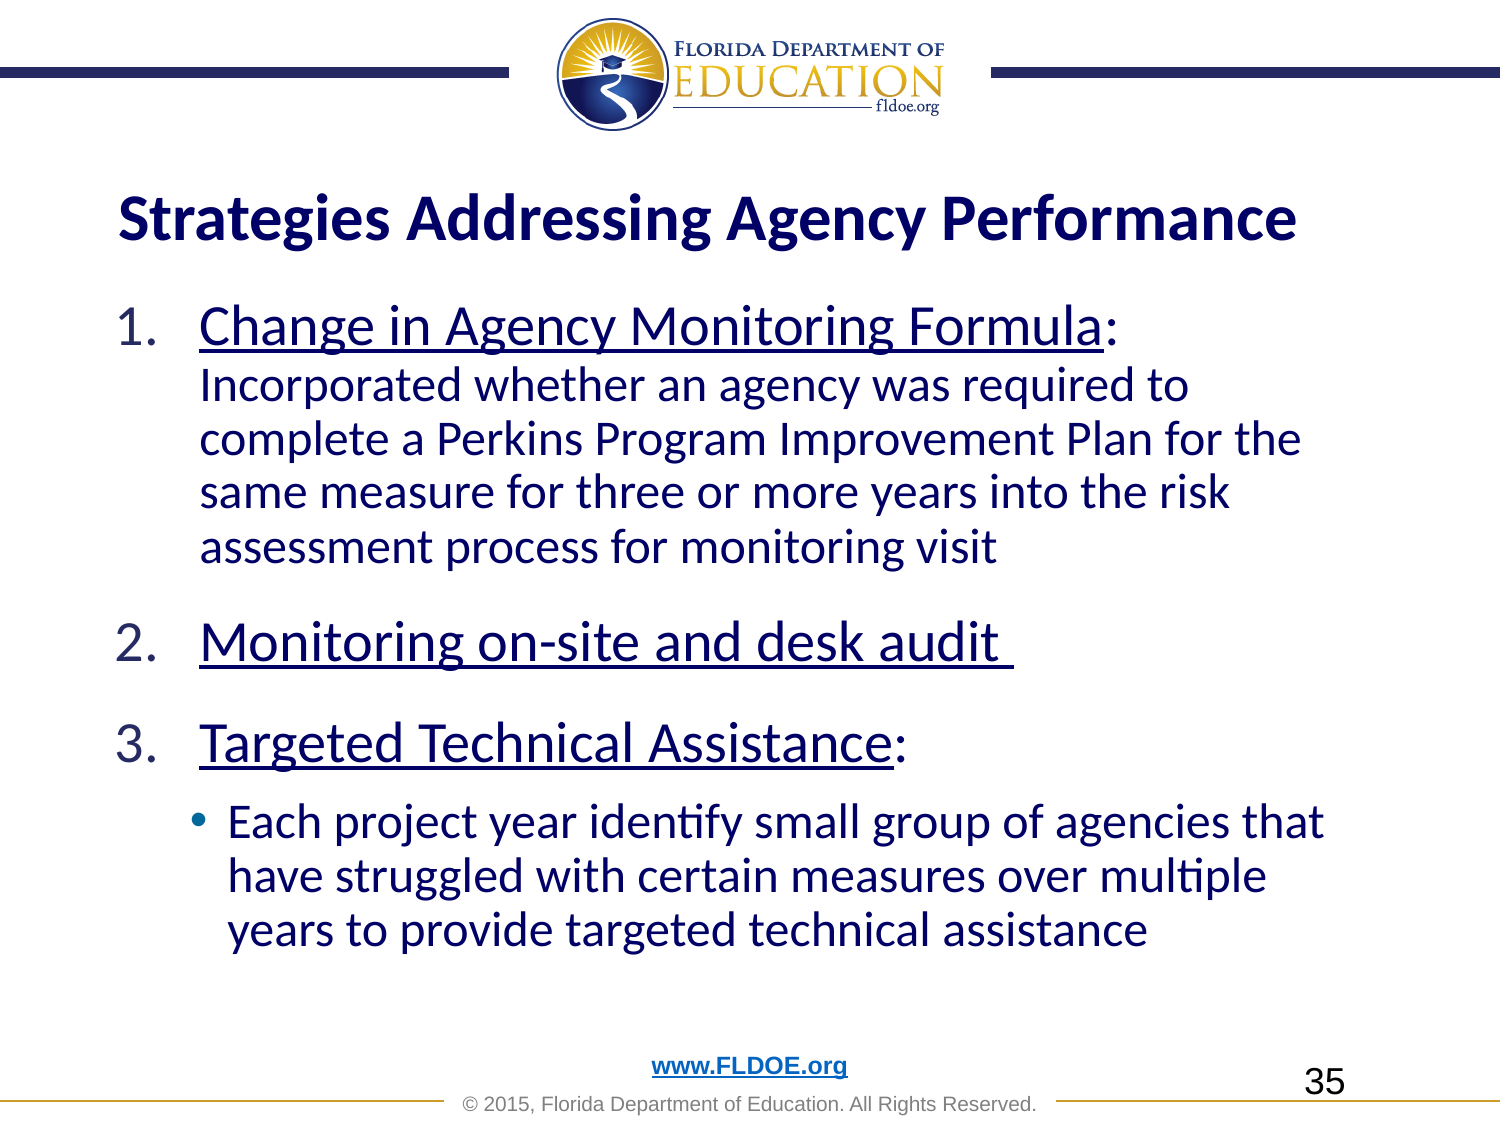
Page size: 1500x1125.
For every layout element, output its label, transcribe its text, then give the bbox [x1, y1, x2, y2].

text_box 35 [1149, 1049, 1500, 1110]
picture [538, 3, 962, 145]
list Change in Agency Monitoring Formula: Incorporated whether an agency was required to complete a Perkins Program Improvement Plan for the same measure for three or more years into the risk assessment process for monitoring visit Monitoring on-site and desk audit Targeted Technical Assistance: Each project year identify small group of agencies that have struggled with certain measures over multiple years to provide targeted technical assistance [99, 287, 1394, 563]
title Strategies Addressing Agency Performance [103, 158, 1397, 263]
